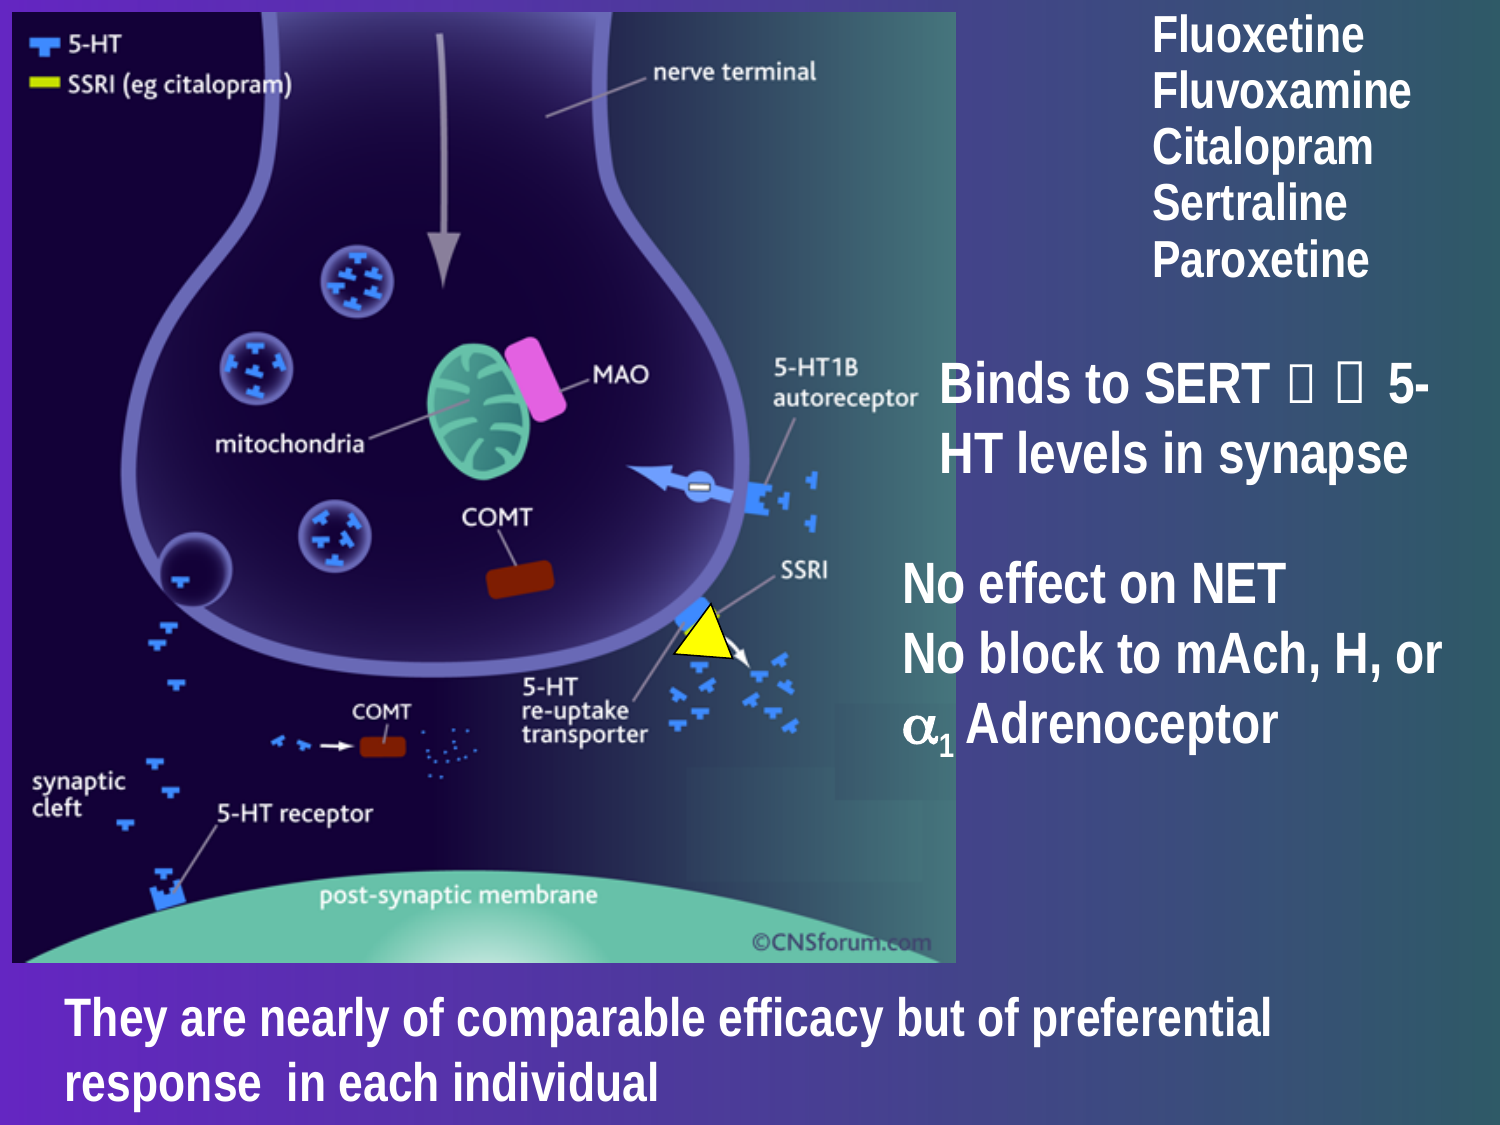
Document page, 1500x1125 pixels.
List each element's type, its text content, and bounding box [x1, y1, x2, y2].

text_box [0, 0, 1500, 1125]
text_box Fluoxetine Fluvoxamine Citalopram Sertraline Paroxetine [1137, 0, 1500, 296]
text_box They are nearly of comparable efficacy but of preferential response in each individual [50, 974, 1500, 1120]
picture [12, 12, 956, 963]
text_box No effect on NET No block to mAch, H, or a1 Adrenoceptor [960, 537, 1500, 700]
text_box Binds to SERT   5-HT levels in synapse [960, 337, 1475, 493]
